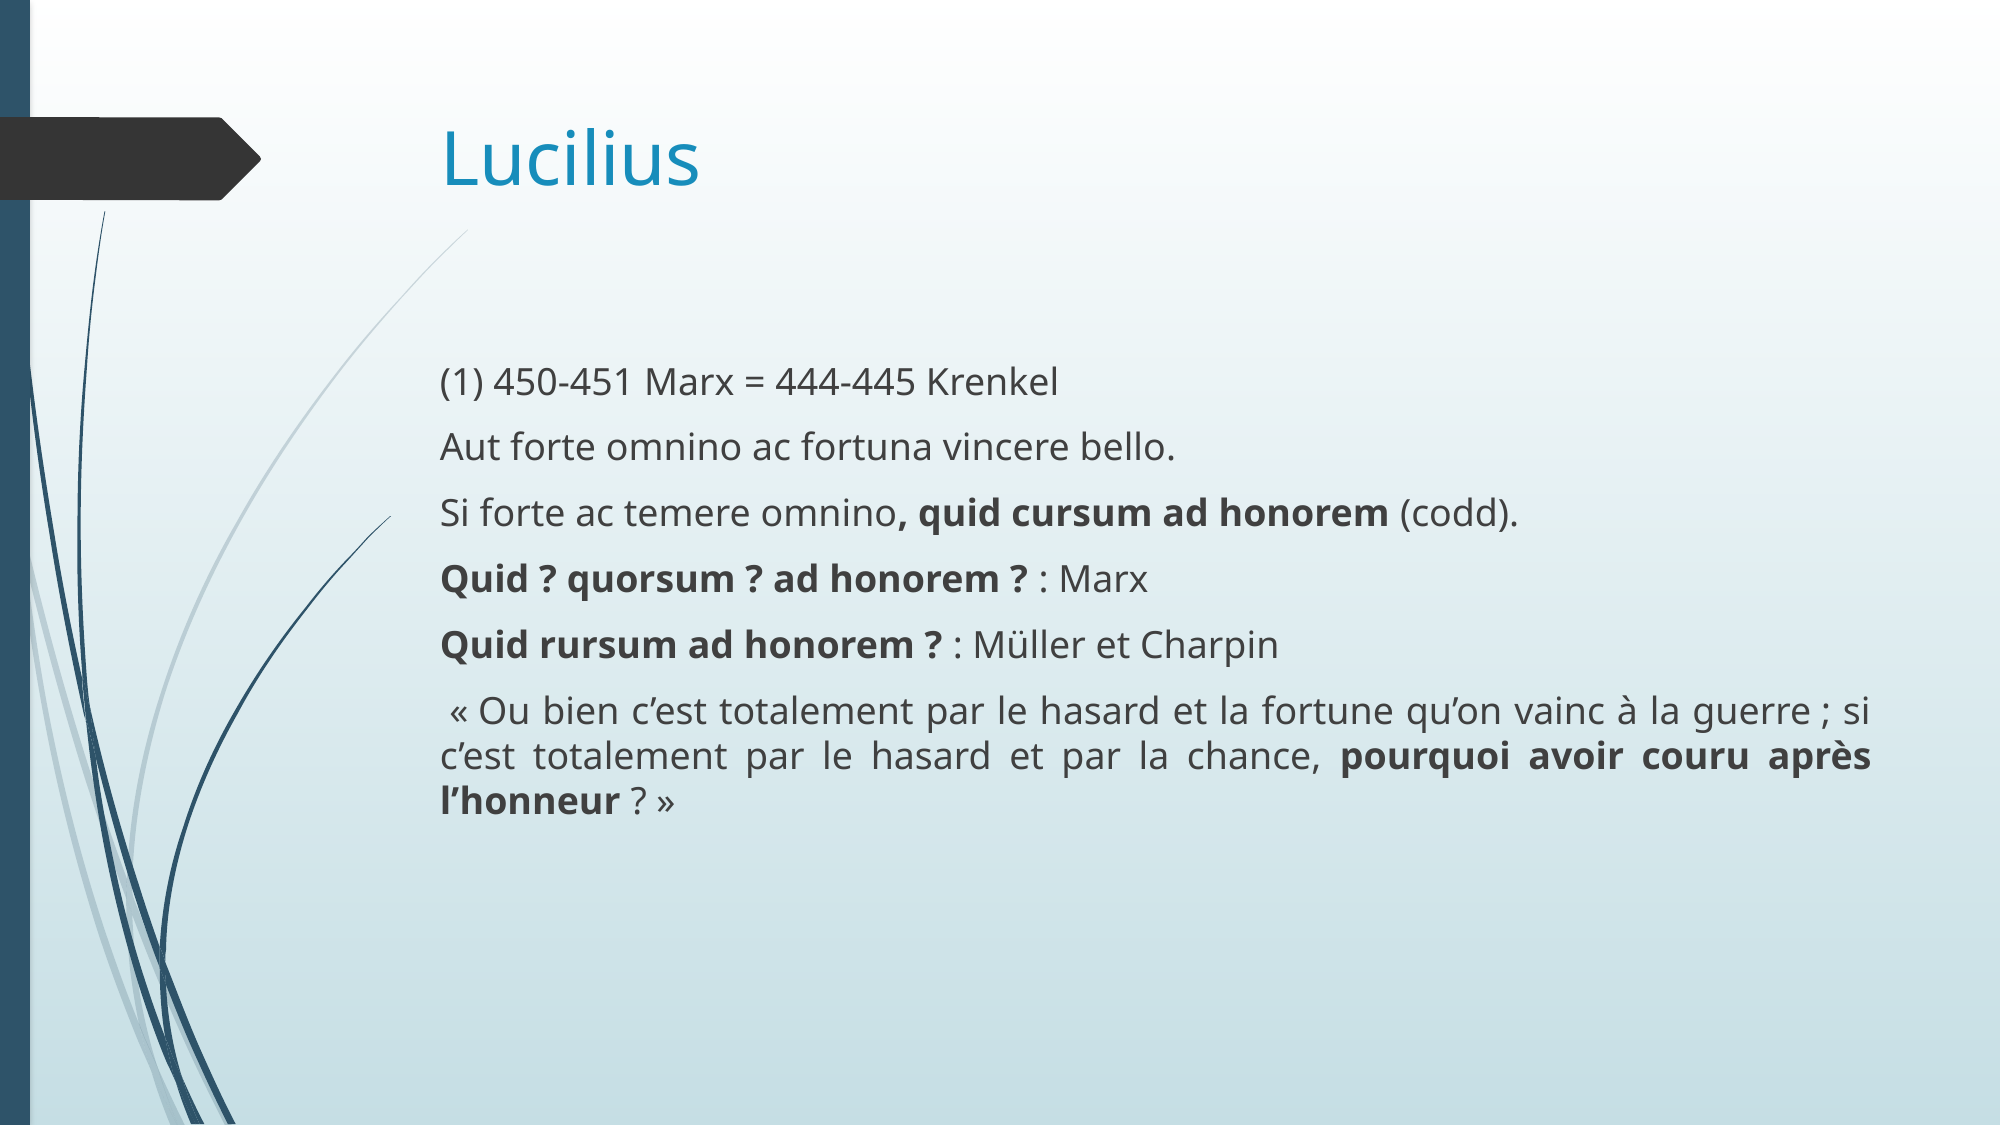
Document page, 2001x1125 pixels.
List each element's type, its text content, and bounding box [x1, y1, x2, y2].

title Lucilius [425, 102, 1888, 313]
list (1) 450-451 Marx = 444-445 Krenkel Aut forte omnino ac fortuna vincere bello. Si forte ac temere omnino, quid cursum ad honorem (codd). Quid ? quorsum ? ad honorem ? : Marx Quid rursum ad honorem ? : Müller et Charpin « Ou bien c’est totalement par le hasard et la fortune qu’on vainc à la guerre ; si c’est totalement par le hasard et par la chance, pourquoi avoir couru après l’honneur ? » [424, 350, 1888, 970]
